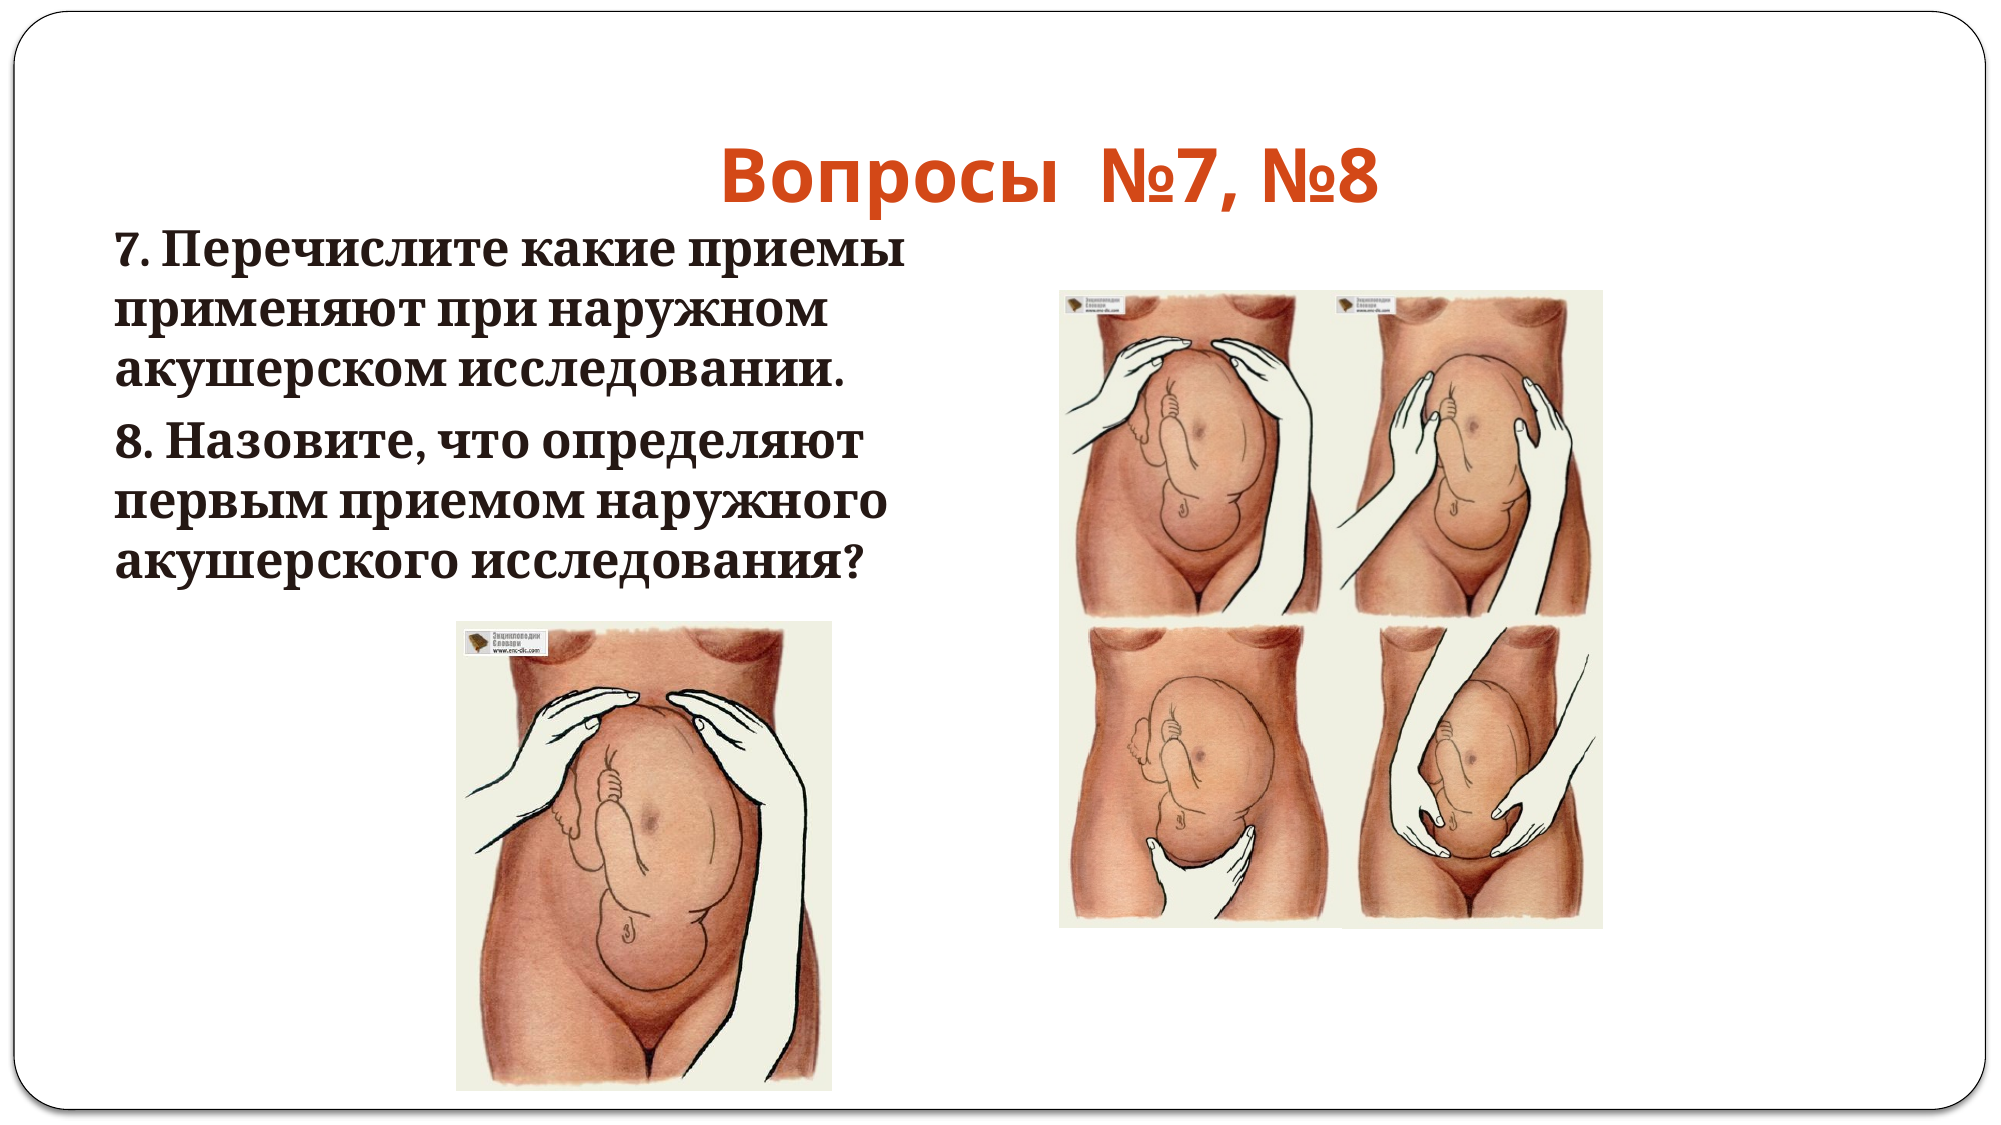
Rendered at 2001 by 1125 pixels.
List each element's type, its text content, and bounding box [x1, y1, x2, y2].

picture [1058, 290, 1603, 929]
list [1058, 290, 1327, 620]
picture [456, 621, 832, 1091]
title Вопросы №7, №8 [200, 45, 1900, 233]
list 7. Перечислите какие приемы применяют при наружном акушерском исследовании. 8. Назовите, что определяют первым приемом наружного акушерского исследования? [99, 209, 984, 1000]
